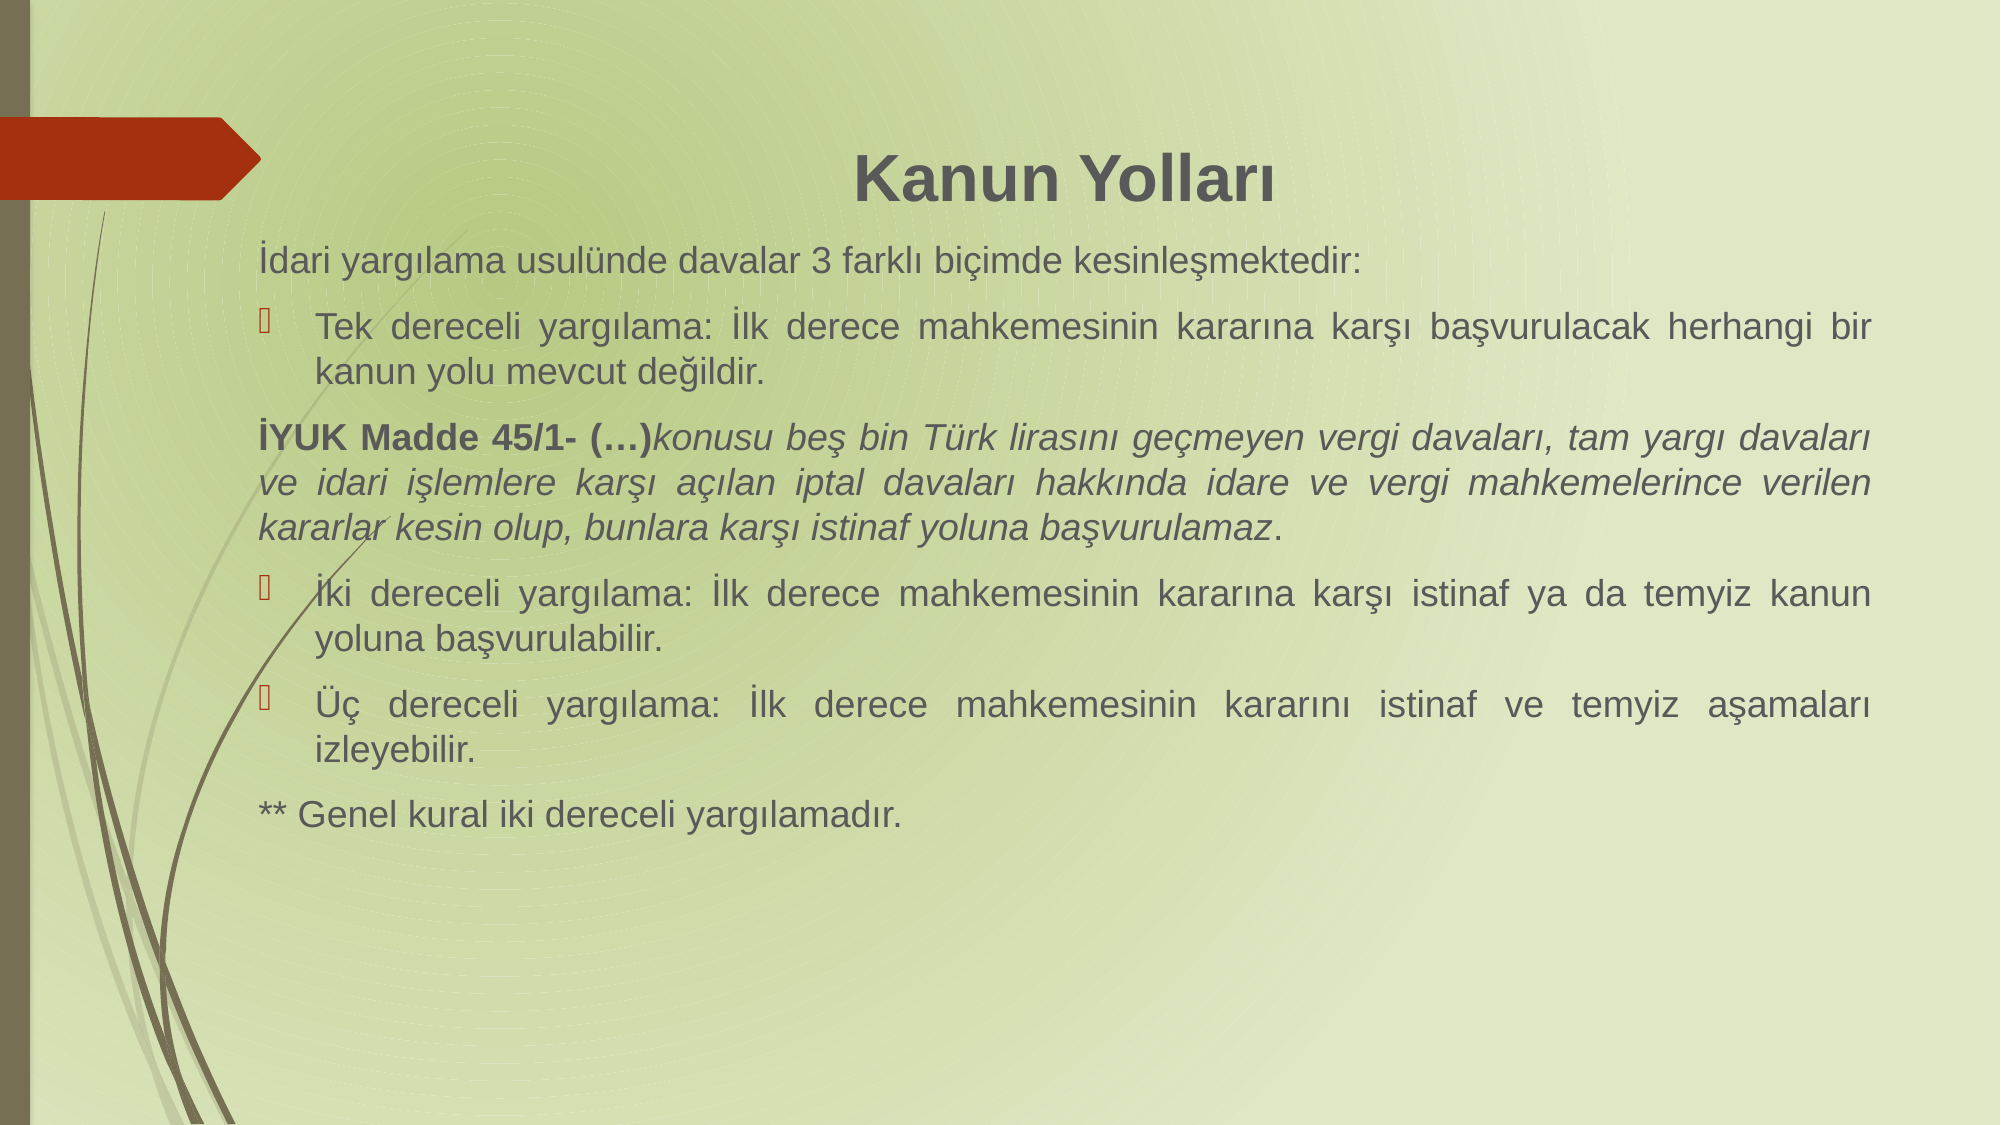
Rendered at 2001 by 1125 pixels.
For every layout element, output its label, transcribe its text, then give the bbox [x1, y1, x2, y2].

title Kanun Yolları [334, 126, 1797, 228]
list İdari yargılama usulünde davalar 3 farklı biçimde kesinleşmektedir: Tek dereceli yargılama: İlk derece mahkemesinin kararına karşı başvurulacak herhangi bir kanun yolu mevcut değildir. İYUK Madde 45/1- (…)konusu beş bin Türk lirasını geçmeyen vergi davaları, tam yargı davaları ve idari işlemlere karşı açılan iptal davaları hakkında idare ve vergi mahkemelerince verilen kararlar kesin olup, bunlara karşı istinaf yoluna başvurulamaz. İki dereceli yargılama: İlk derece mahkemesinin kararına karşı istinaf ya da temyiz kanun yoluna başvurulabilir. Üç dereceli yargılama: İlk derece mahkemesinin kararını istinaf ve temyiz aşamaları izleyebilir. ** Genel kural iki dereceli yargılamadır. [243, 228, 1888, 1041]
